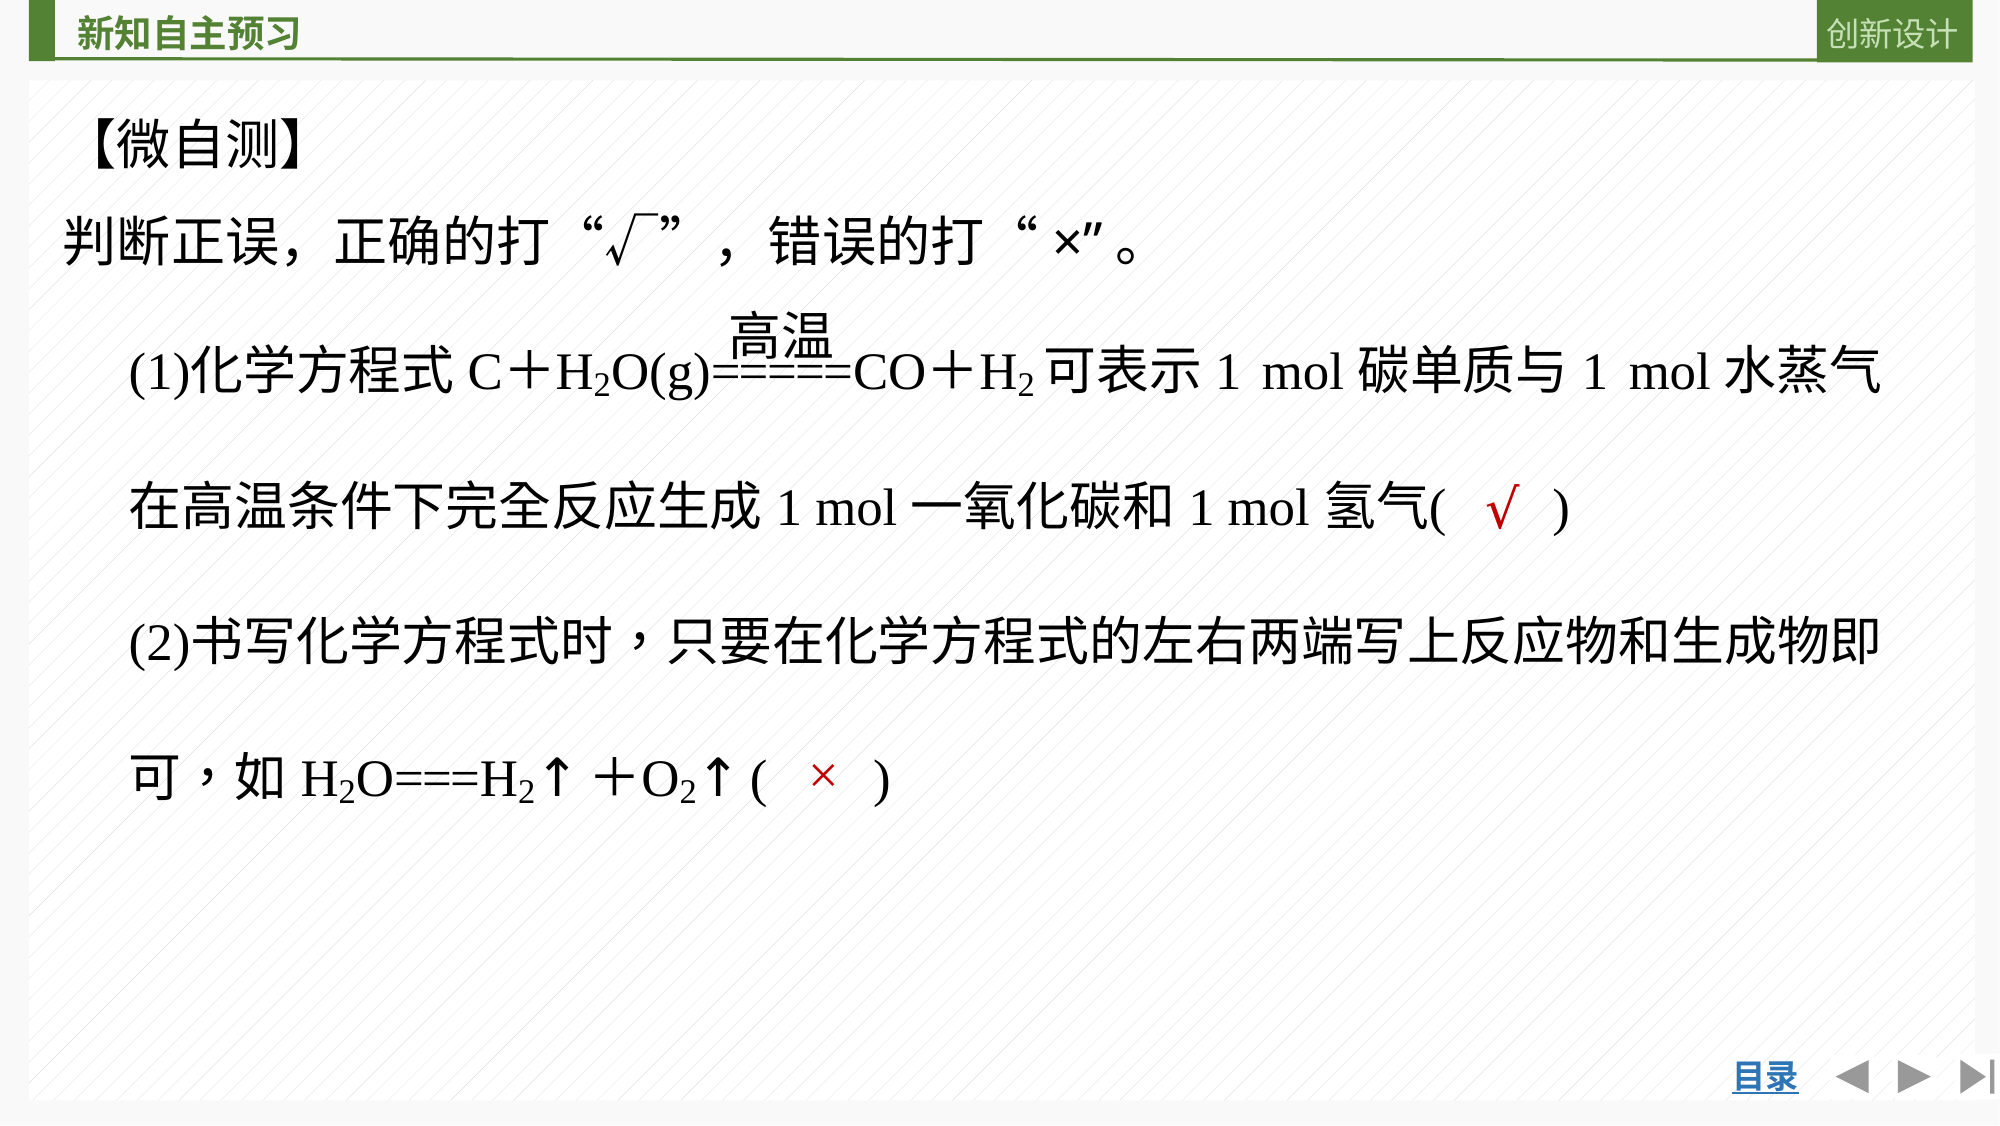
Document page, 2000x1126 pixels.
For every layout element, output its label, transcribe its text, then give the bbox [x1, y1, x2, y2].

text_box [128, 288, 1881, 866]
text_box 【微自测】 判断正误，正确的打“√”，错误的打“×”。 [42, 67, 1955, 283]
